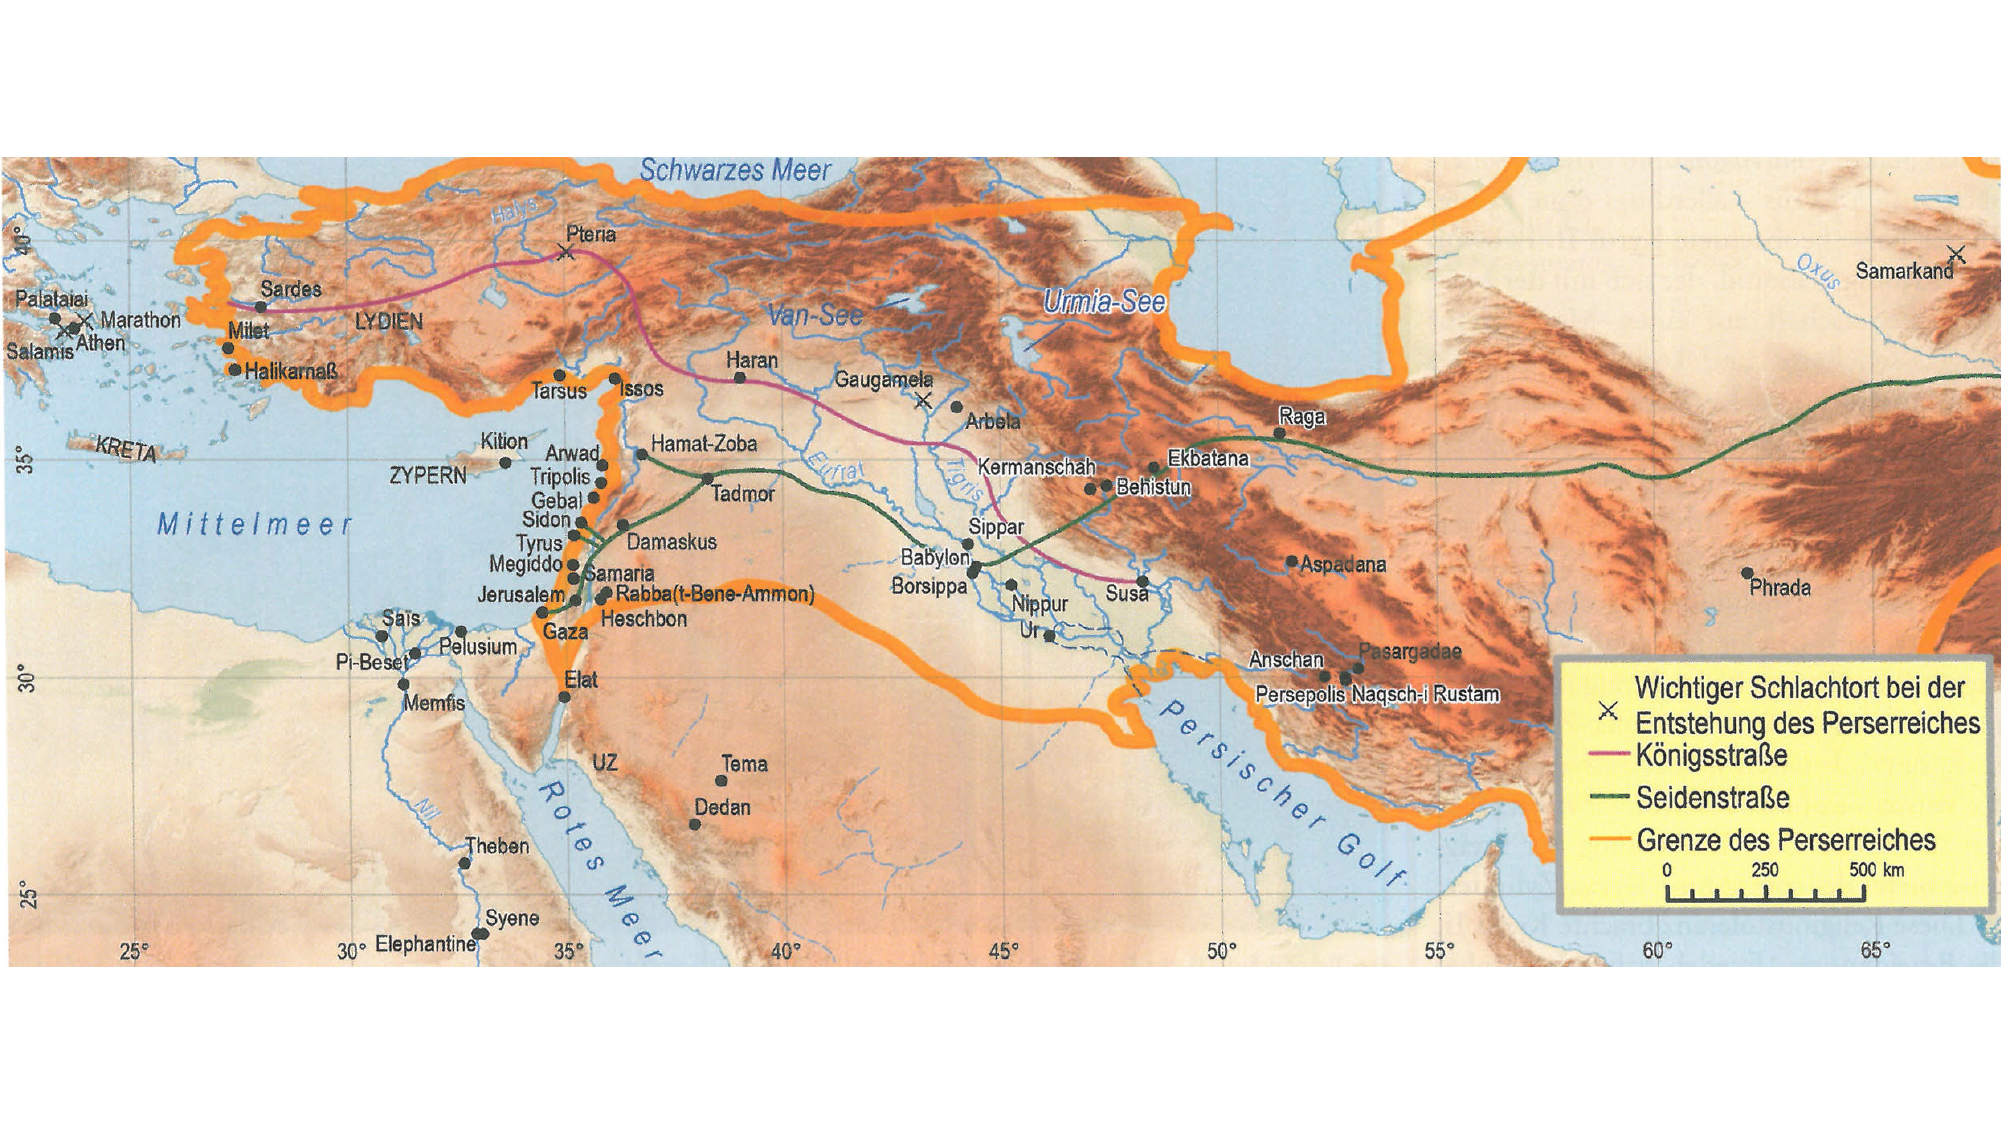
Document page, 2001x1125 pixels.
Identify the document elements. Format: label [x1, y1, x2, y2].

picture [0, 157, 2000, 967]
